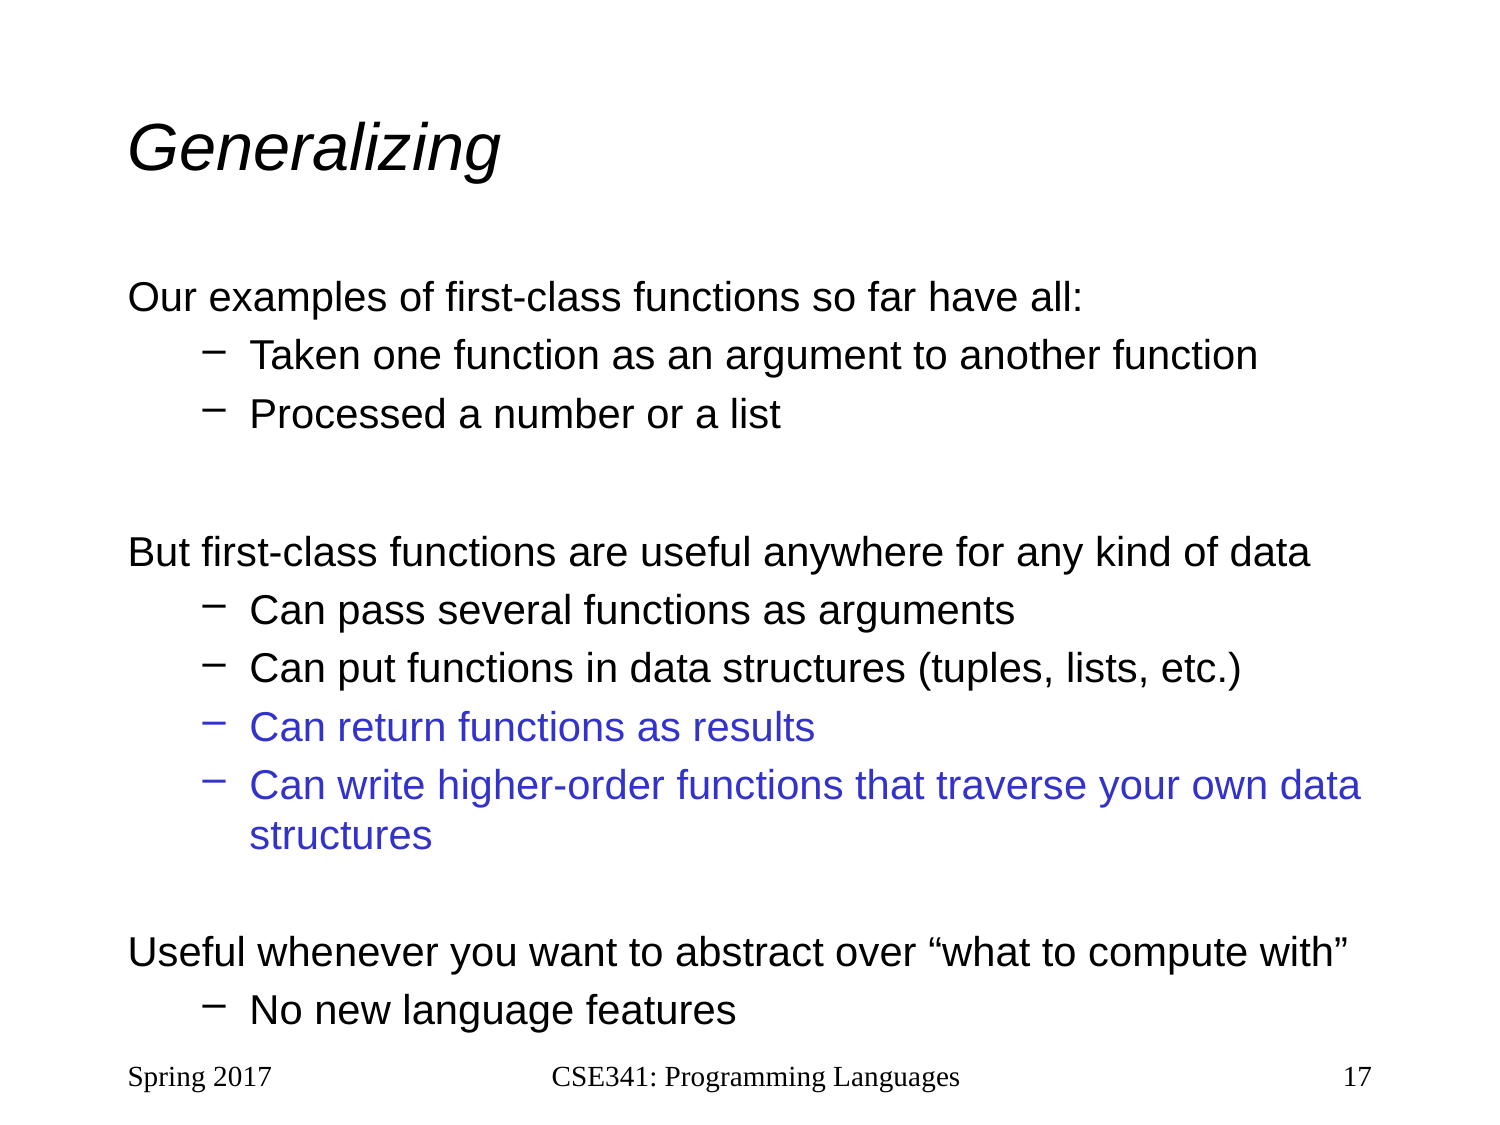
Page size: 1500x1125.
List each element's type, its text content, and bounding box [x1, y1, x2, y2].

list Our examples of first-class functions so far have all: Taken one function as an argument to another function Processed a number or a list But first-class functions are useful anywhere for any kind of data Can pass several functions as arguments Can put functions in data structures (tuples, lists, etc.) Can return functions as results Can write higher-order functions that traverse your own data structures Useful whenever you want to abstract over “what to compute with” No new language features [112, 262, 1388, 1038]
slide_number Spring 2017 [112, 1049, 426, 1125]
slide_number 17 [1074, 1049, 1388, 1125]
footer CSE341: Programming Languages [474, 1049, 1038, 1125]
title Generalizing [112, 49, 1388, 238]
